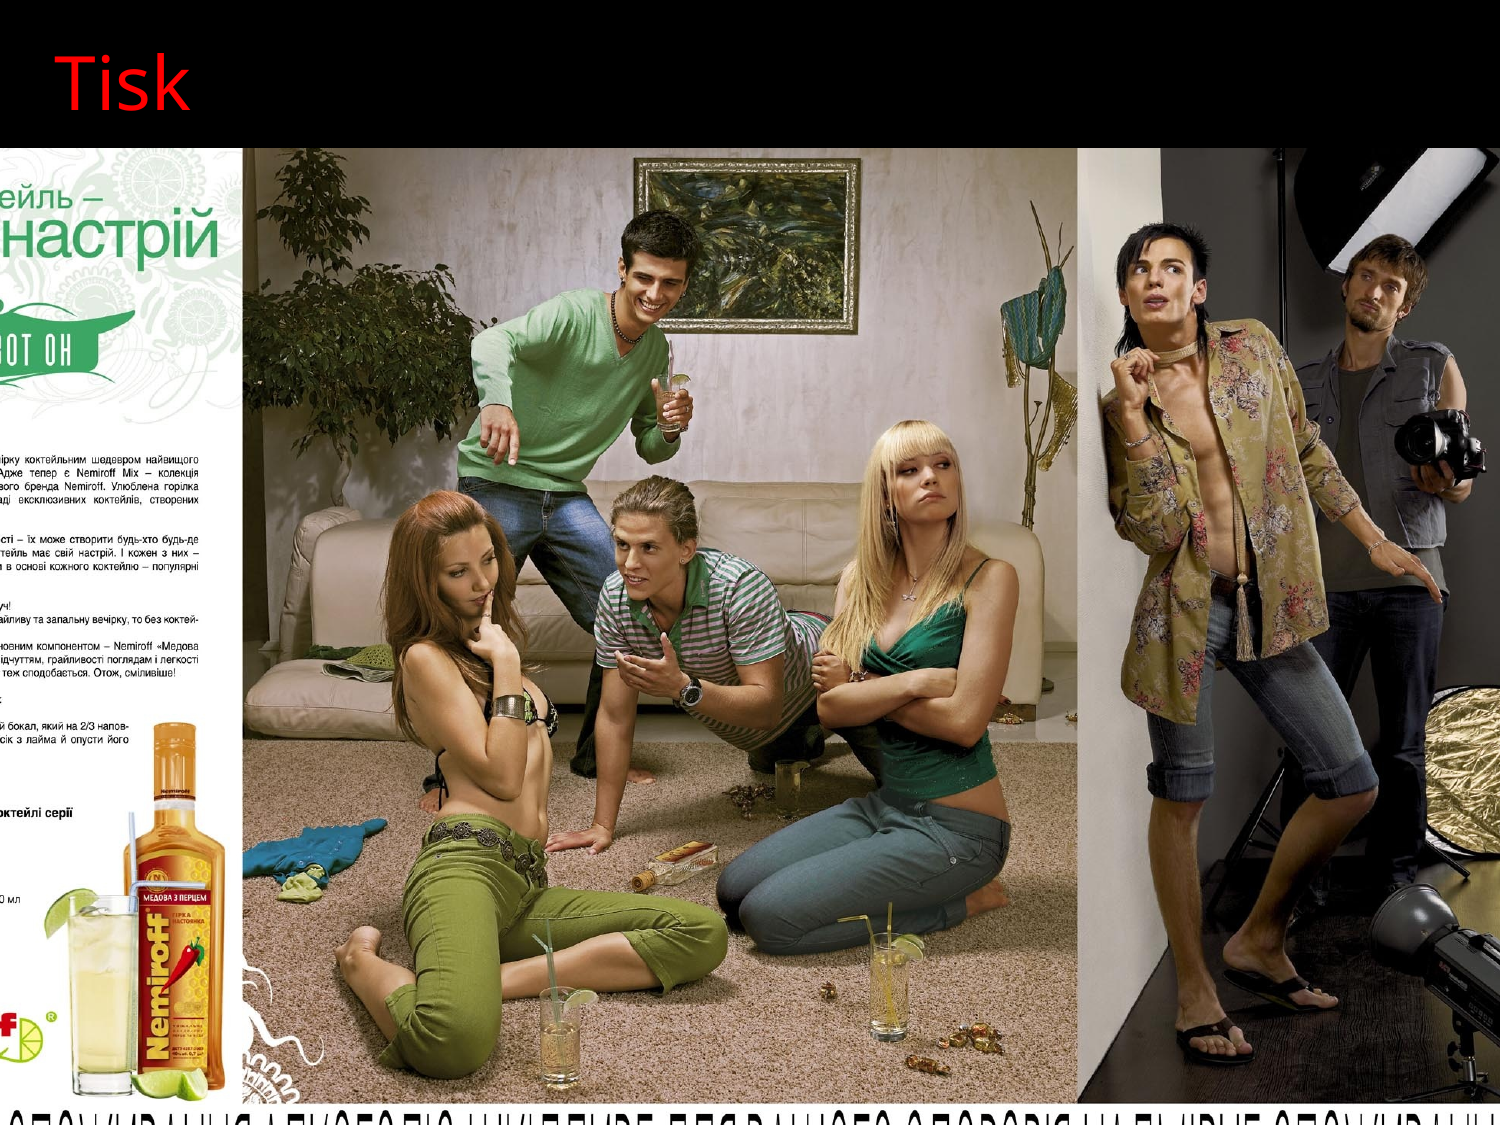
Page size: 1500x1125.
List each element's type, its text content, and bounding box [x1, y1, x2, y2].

subtitle Tisk [34, 34, 1466, 147]
picture [0, 148, 1500, 1125]
